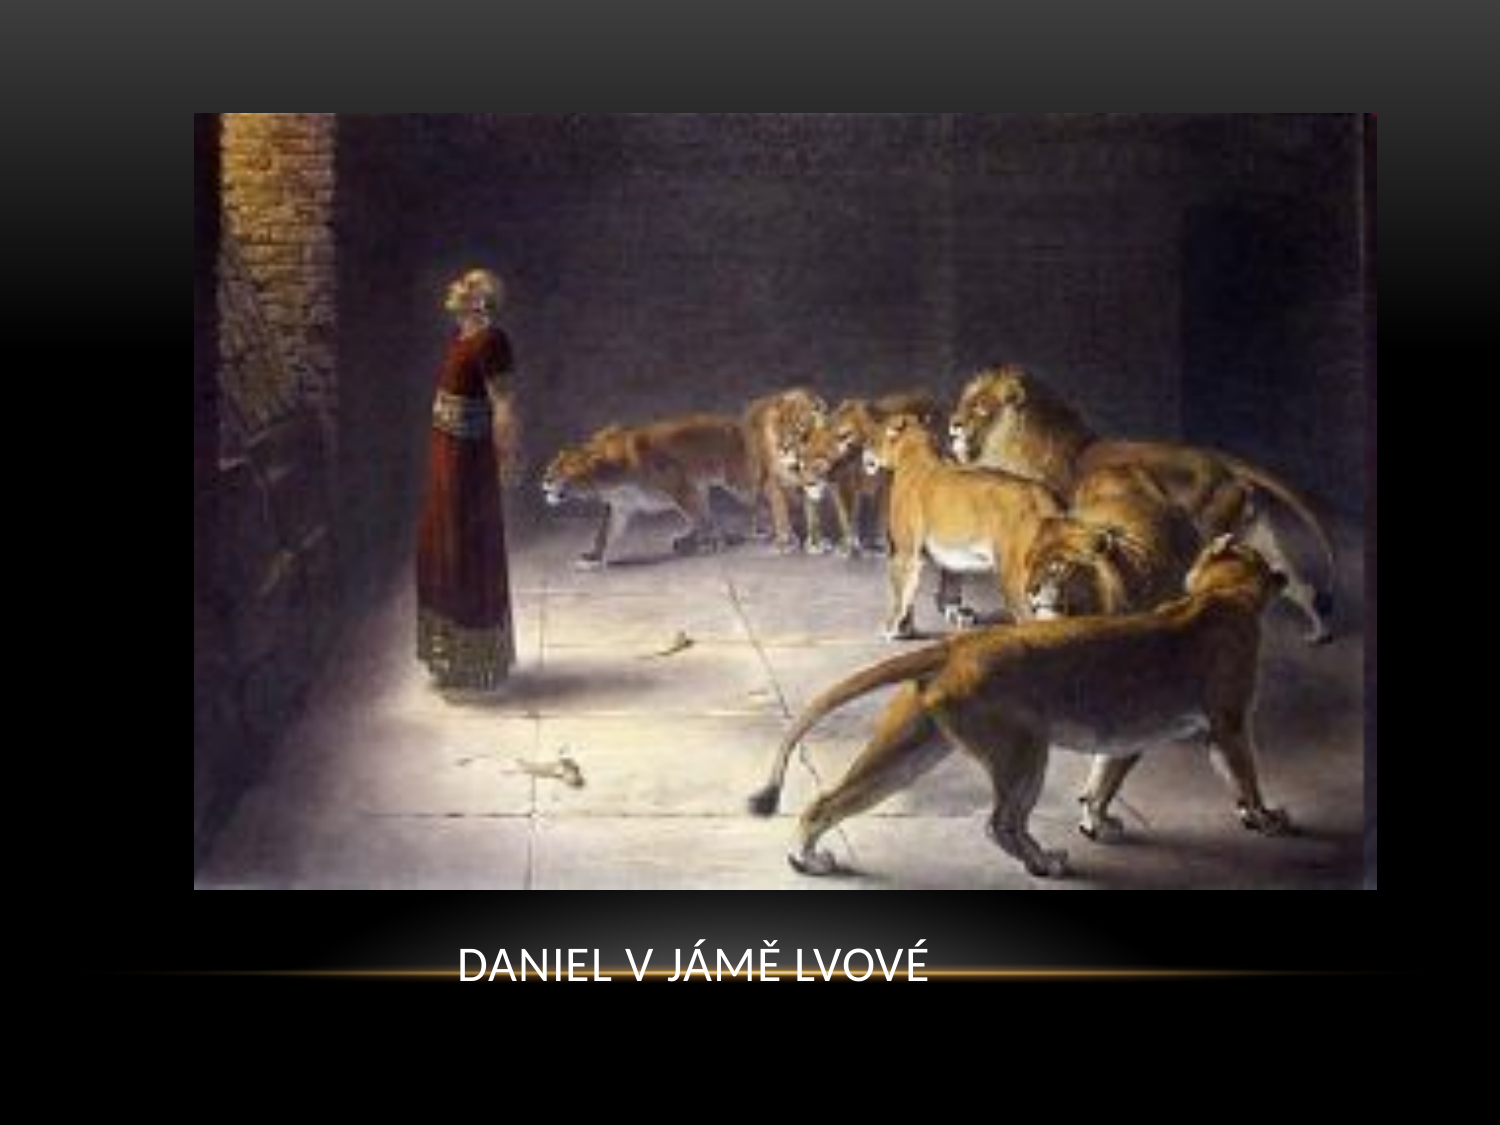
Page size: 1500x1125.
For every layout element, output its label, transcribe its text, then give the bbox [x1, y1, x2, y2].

title Daniel v jámě lvové [442, 905, 1365, 1059]
picture [0, 0, 1500, 1125]
